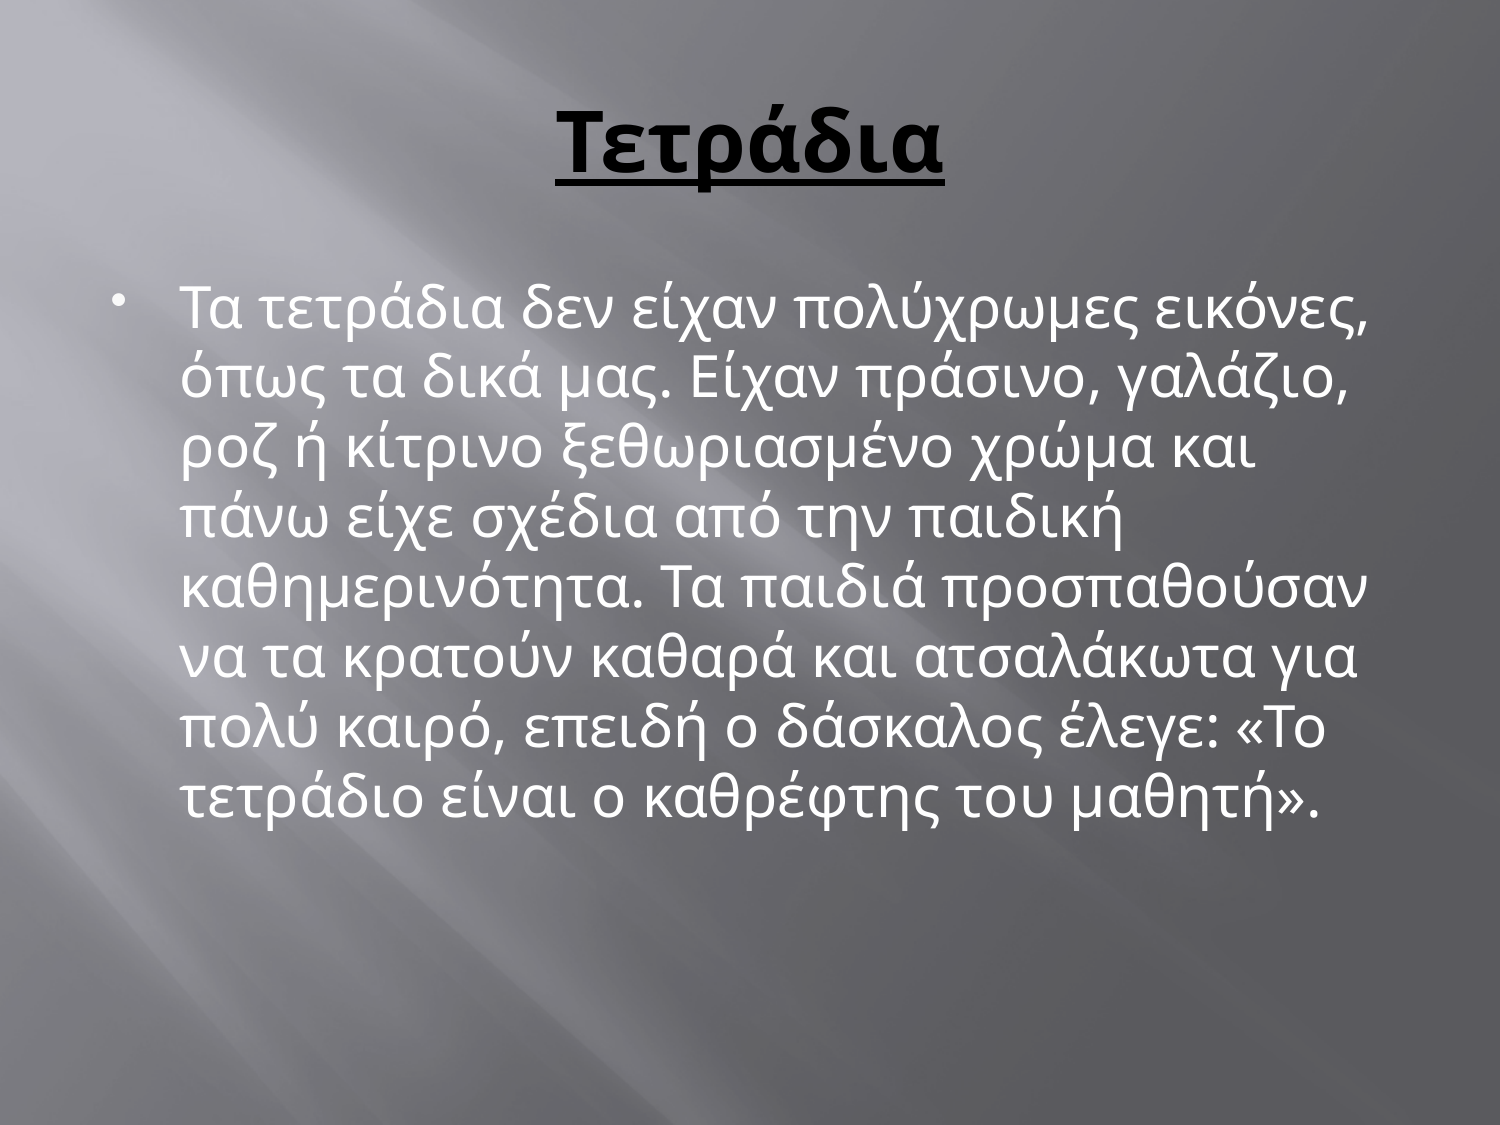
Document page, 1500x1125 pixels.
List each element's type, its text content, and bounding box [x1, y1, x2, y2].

title Τετράδια [75, 45, 1425, 233]
list Τα τετράδια δεν είχαν πολύχρωμες εικόνες, όπως τα δικά μας. Είχαν πράσινο, γαλάζιο, ροζ ή κίτρινο ξεθωριασμένο χρώμα και πάνω είχε σχέδια από την παιδική καθημερινότητα. Τα παιδιά προσπαθούσαν να τα κρατούν καθαρά και ατσαλάκωτα για πολύ καιρό, επειδή ο δάσκαλος έλεγε: «Το τετράδιο είναι ο καθρέφτης του μαθητή». [75, 262, 1425, 1035]
